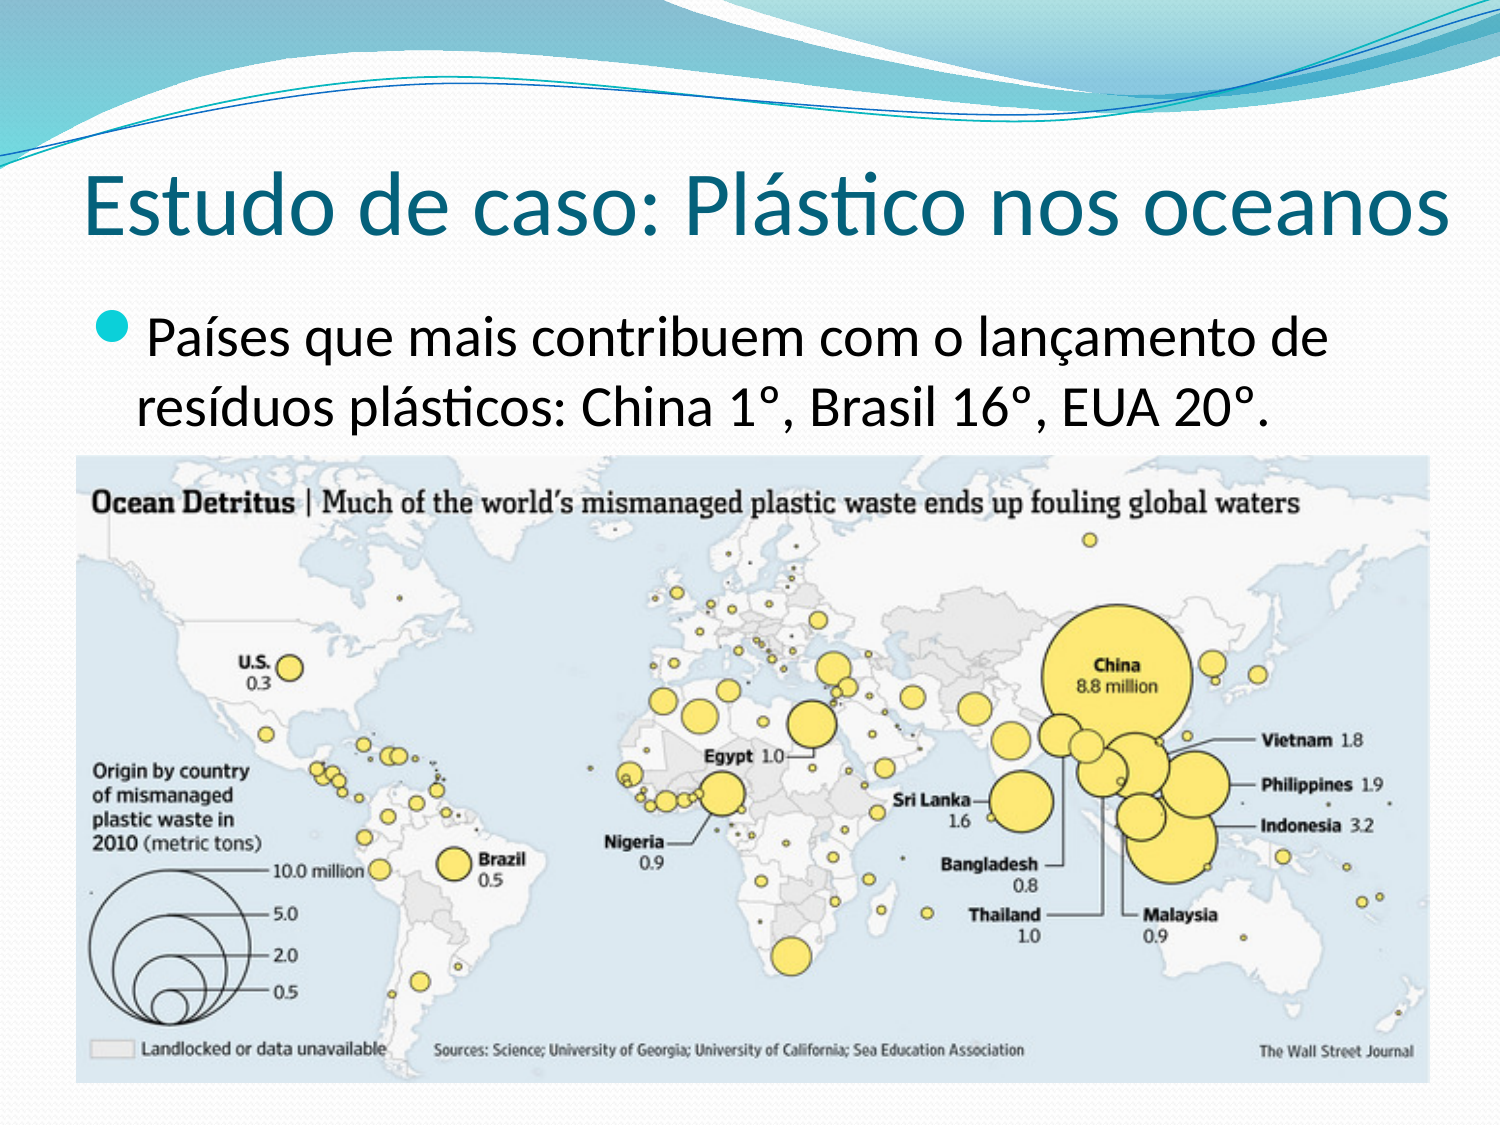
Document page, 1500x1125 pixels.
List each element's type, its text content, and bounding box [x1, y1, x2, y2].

picture [76, 455, 1430, 1083]
title Estudo de caso: Plástico nos oceanos [64, 66, 1471, 254]
list Países que mais contribuem com o lançamento de resíduos plásticos: China 1º, Brasil 16º, EUA 20º. [76, 290, 1412, 455]
